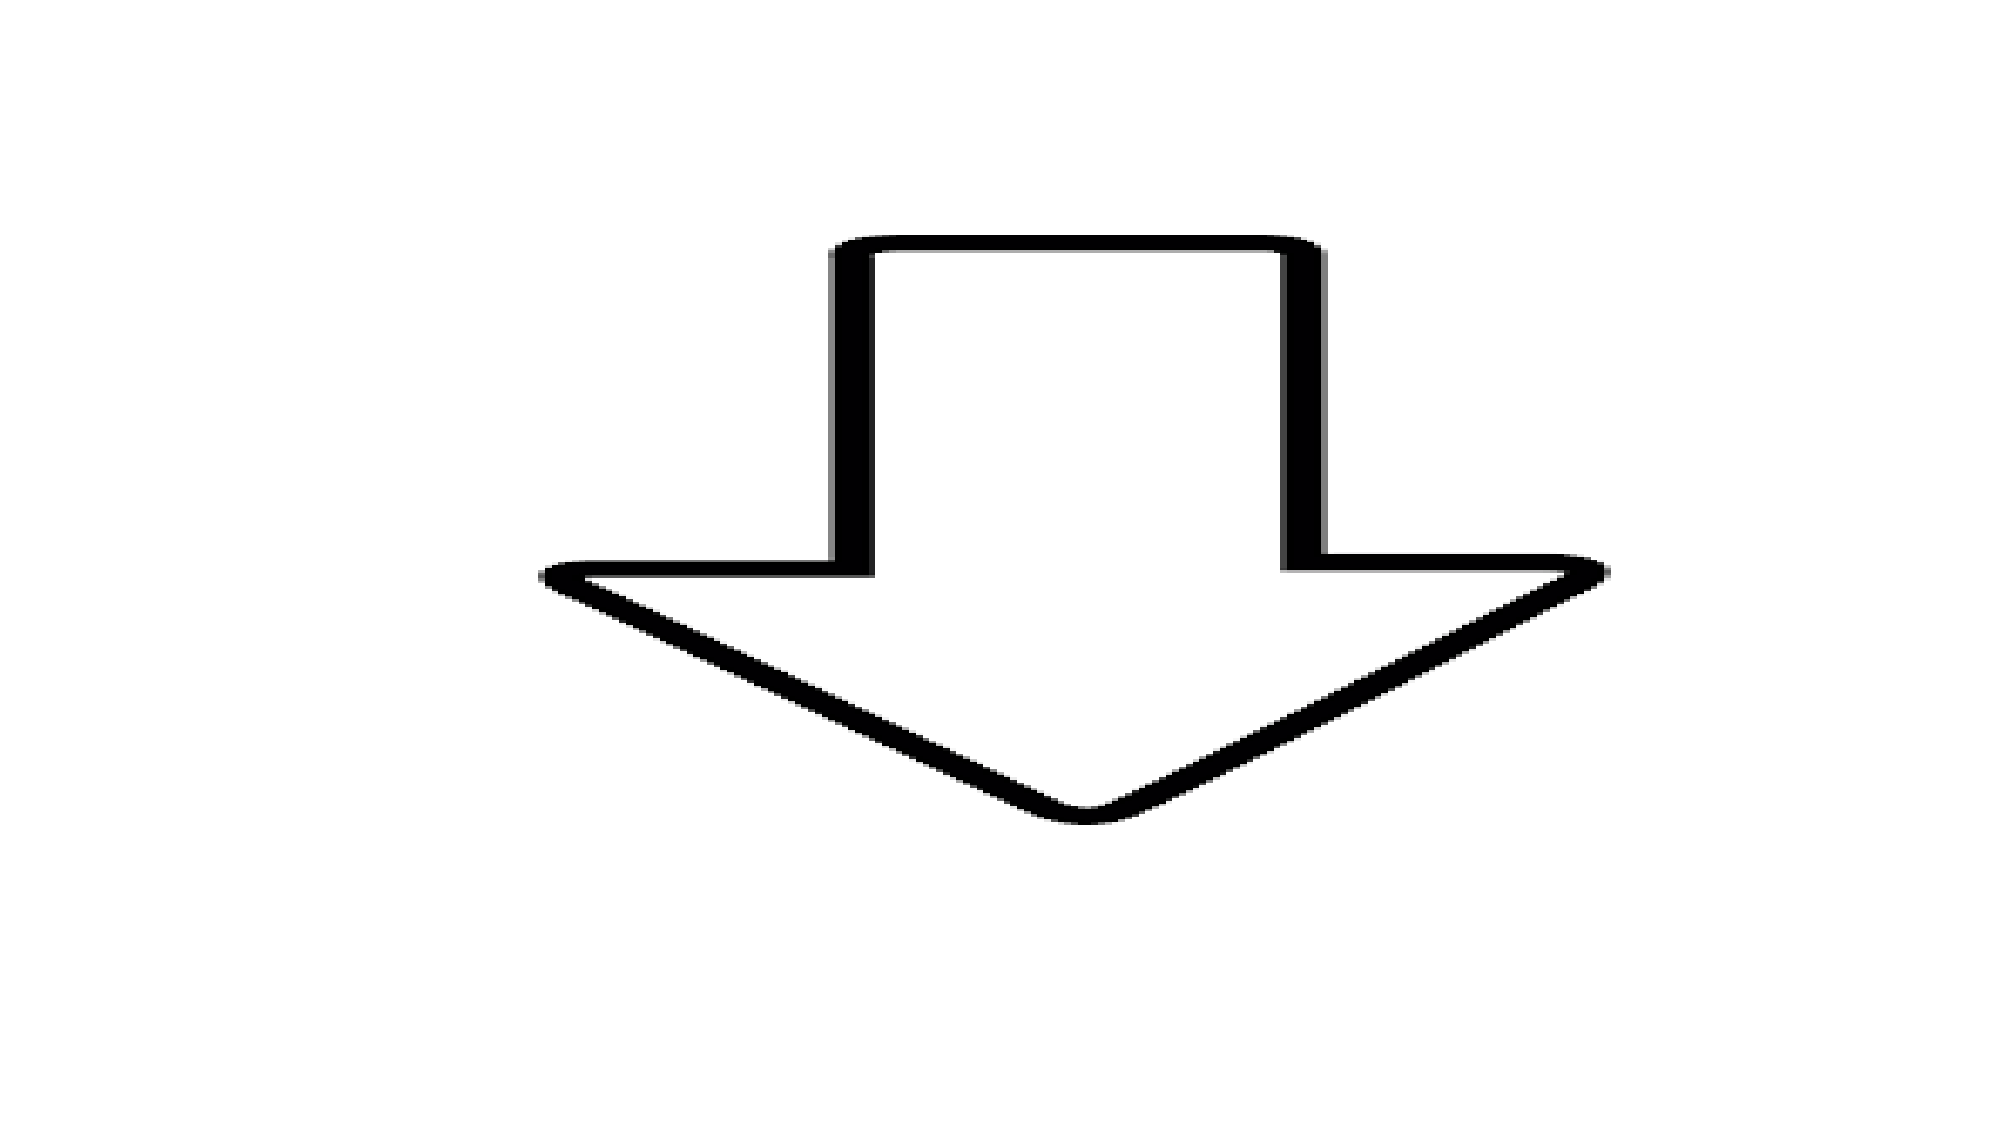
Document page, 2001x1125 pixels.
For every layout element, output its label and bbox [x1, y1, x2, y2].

picture [316, 235, 1834, 825]
